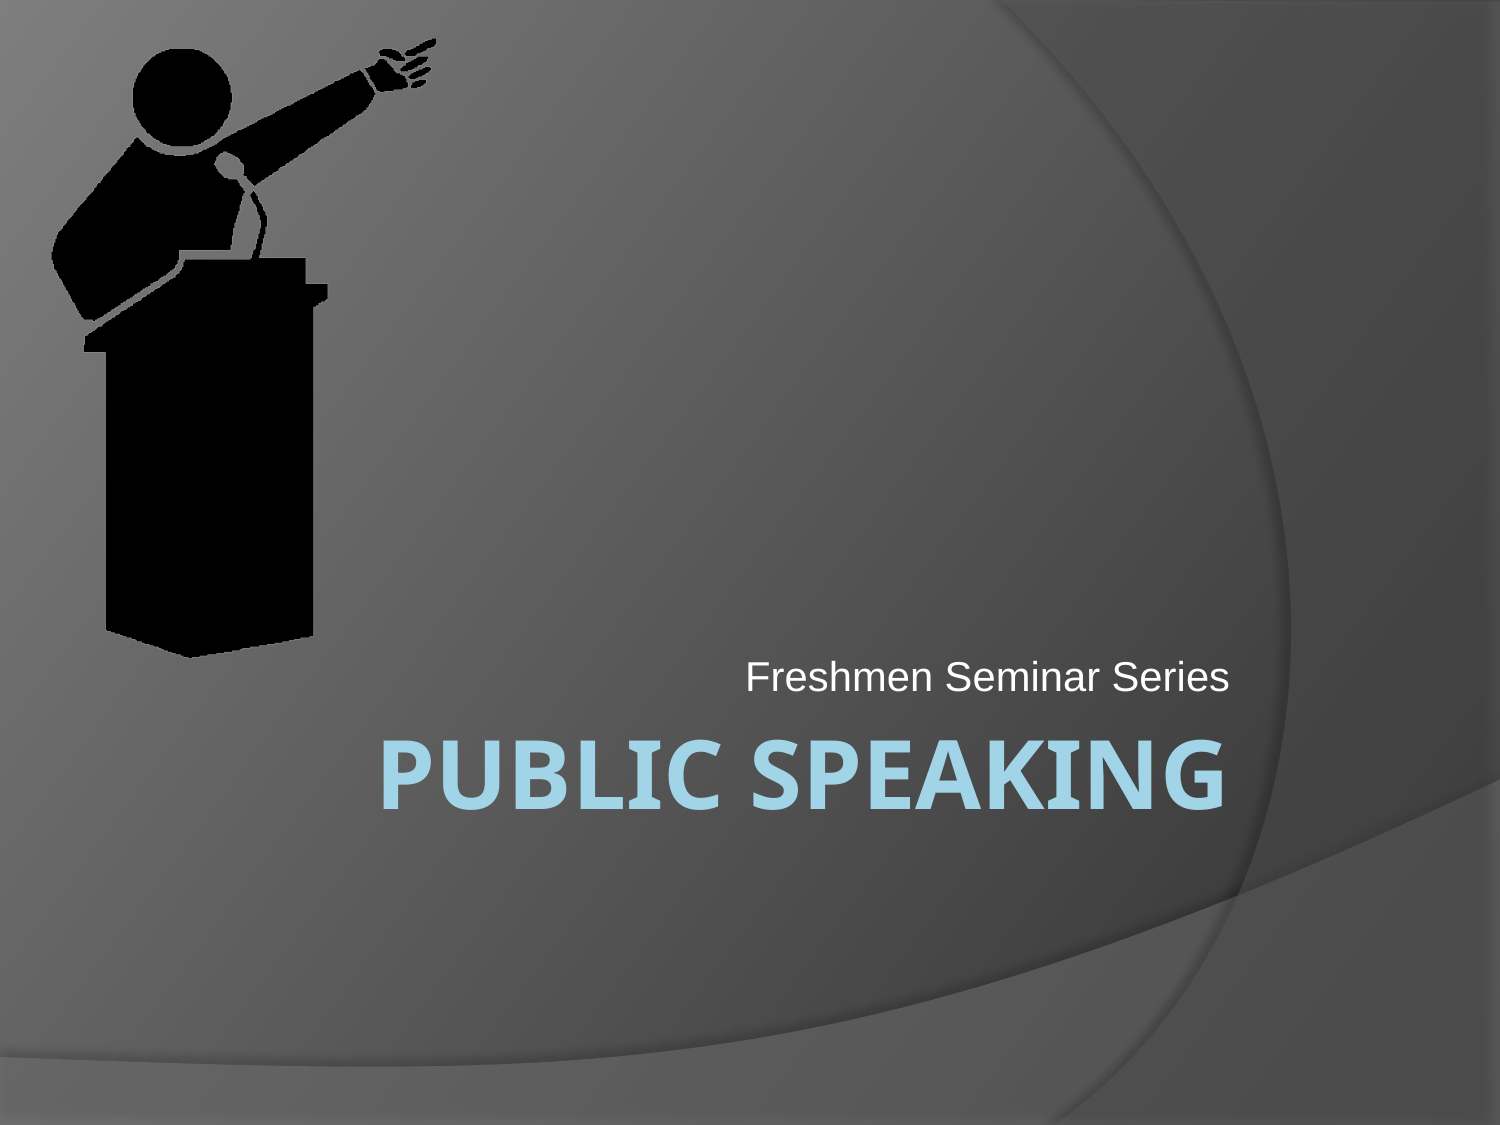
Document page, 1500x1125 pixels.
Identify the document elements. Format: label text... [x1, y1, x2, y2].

title Public speaking [174, 706, 1238, 1085]
picture [49, 37, 438, 661]
subtitle Freshmen Seminar Series [174, 412, 1238, 700]
